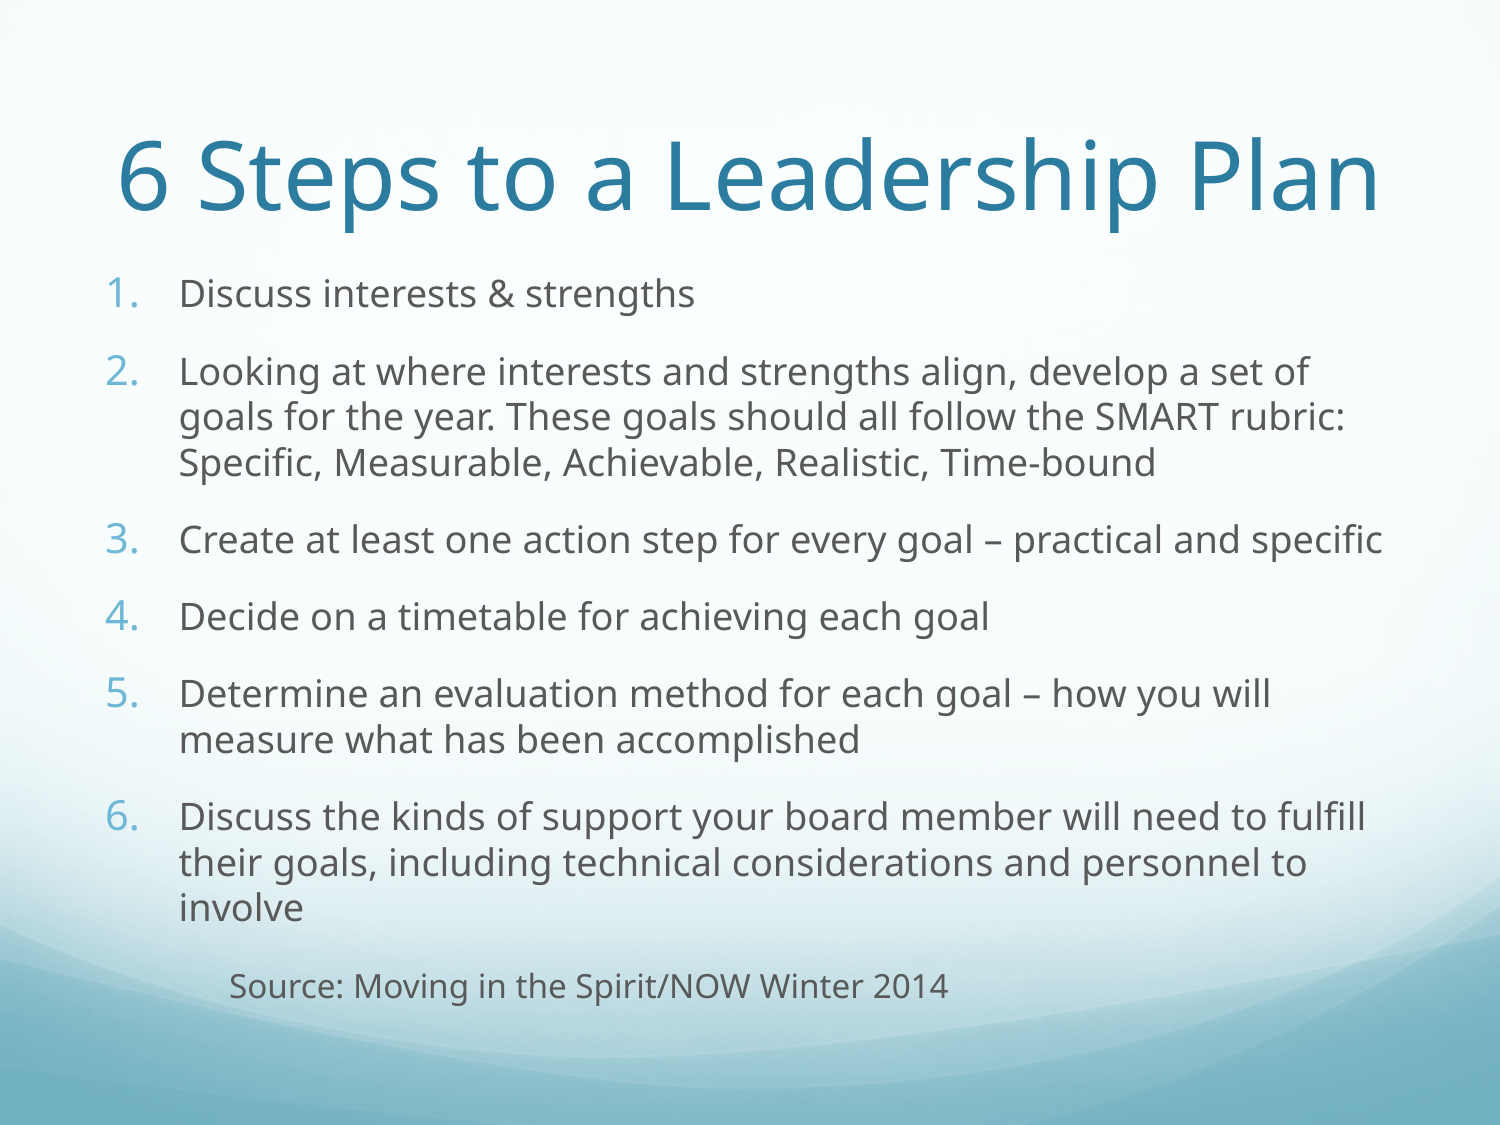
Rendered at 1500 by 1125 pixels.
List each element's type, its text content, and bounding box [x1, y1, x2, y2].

list Discuss interests & strengths Looking at where interests and strengths align, develop a set of goals for the year. These goals should all follow the SMART rubric: Specific, Measurable, Achievable, Realistic, Time-bound Create at least one action step for every goal – practical and specific Decide on a timetable for achieving each goal Determine an evaluation method for each goal – how you will measure what has been accomplished Discuss the kinds of support your board member will need to fulfill their goals, including technical considerations and personnel to involve Source: Moving in the Spirit/NOW Winter 2014 [90, 262, 1410, 1039]
title 6 Steps to a Leadership Plan [90, 17, 1410, 237]
